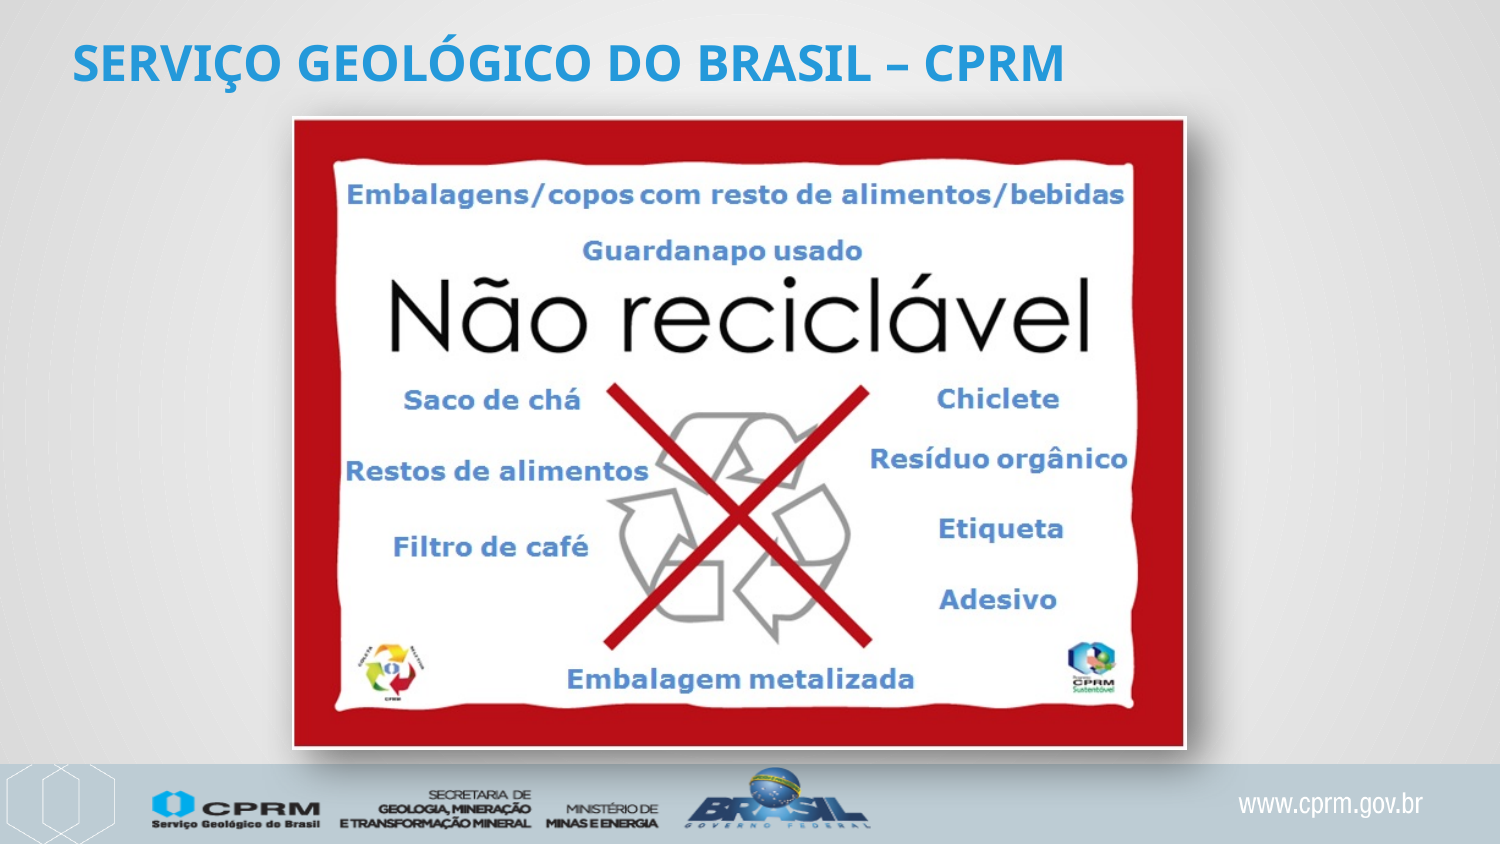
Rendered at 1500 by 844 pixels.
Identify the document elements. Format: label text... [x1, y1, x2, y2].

picture [0, 757, 1500, 844]
text_box SERVIÇO GEOLÓGICO DO BRASIL – CPRM [57, 23, 1082, 99]
picture [291, 116, 1187, 750]
